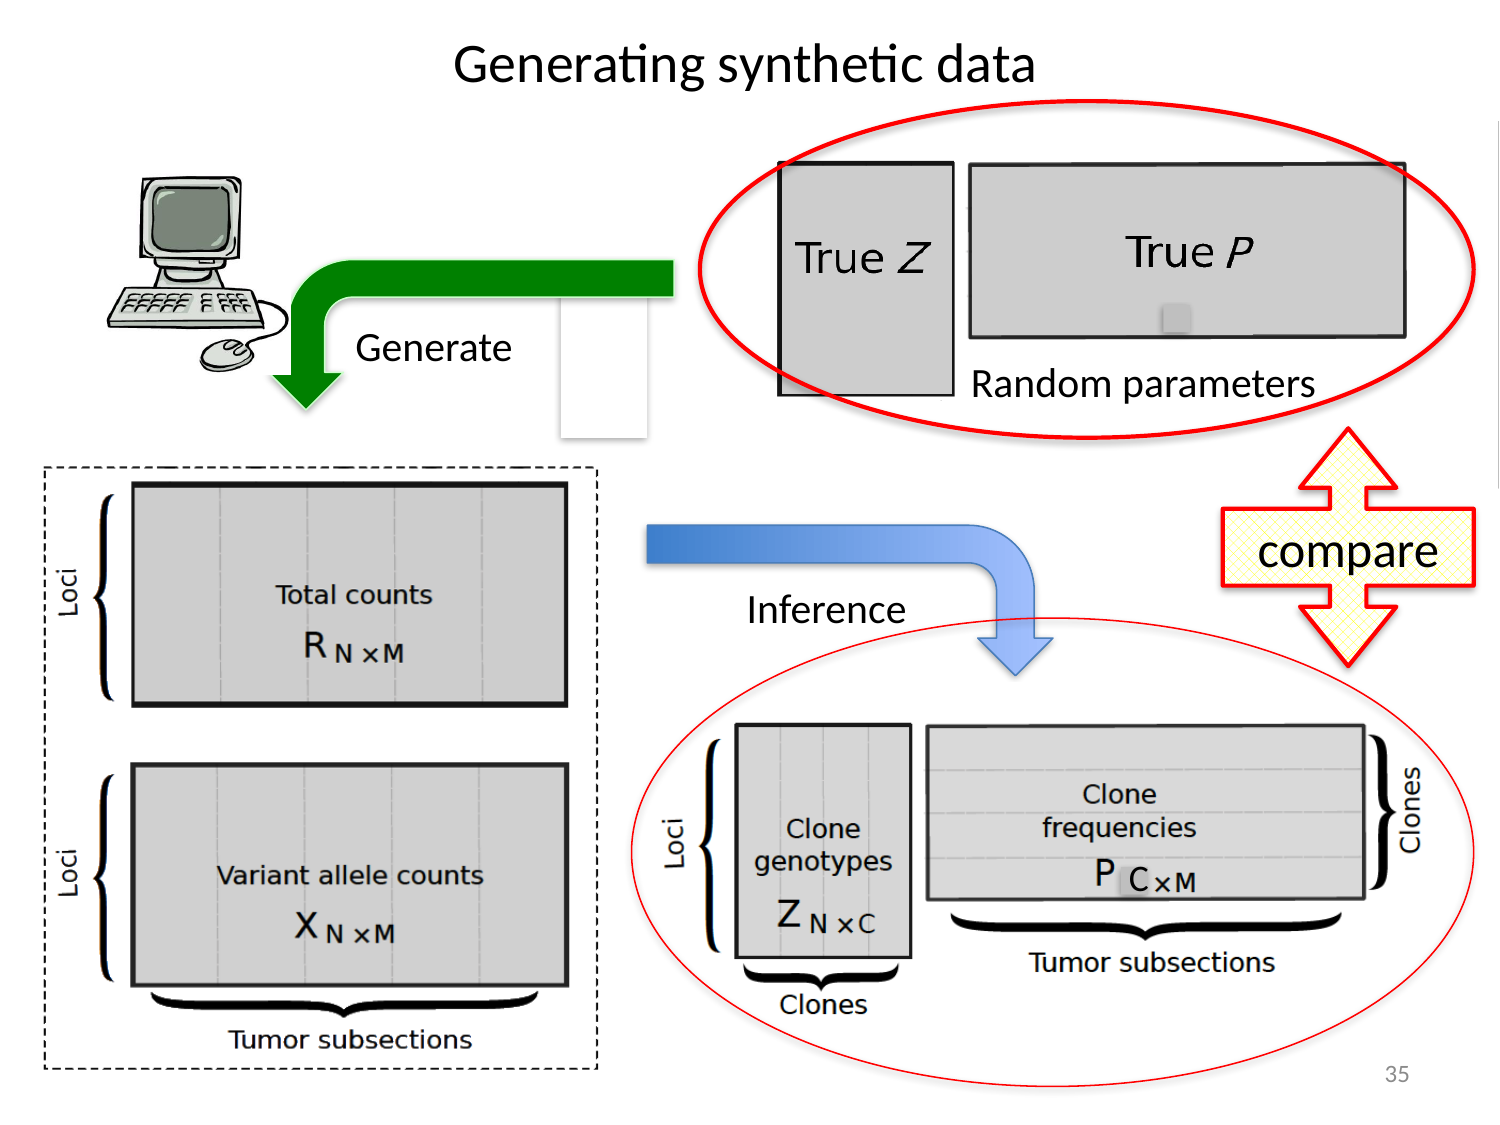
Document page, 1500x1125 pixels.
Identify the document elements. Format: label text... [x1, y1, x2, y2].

text_box compare [1222, 497, 1475, 667]
text_box [1057, 617, 1342, 681]
text_box [914, 100, 1260, 118]
text_box [855, 1060, 1074, 1088]
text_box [268, 259, 675, 411]
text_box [652, 524, 1054, 676]
picture [102, 173, 292, 375]
picture [690, 120, 1500, 490]
slide_number 35 [1074, 1060, 1425, 1103]
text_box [0, 239, 648, 1086]
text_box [652, 682, 1458, 1052]
title Generating synthetic data [17, 18, 1474, 102]
text_box [1462, 795, 1475, 909]
